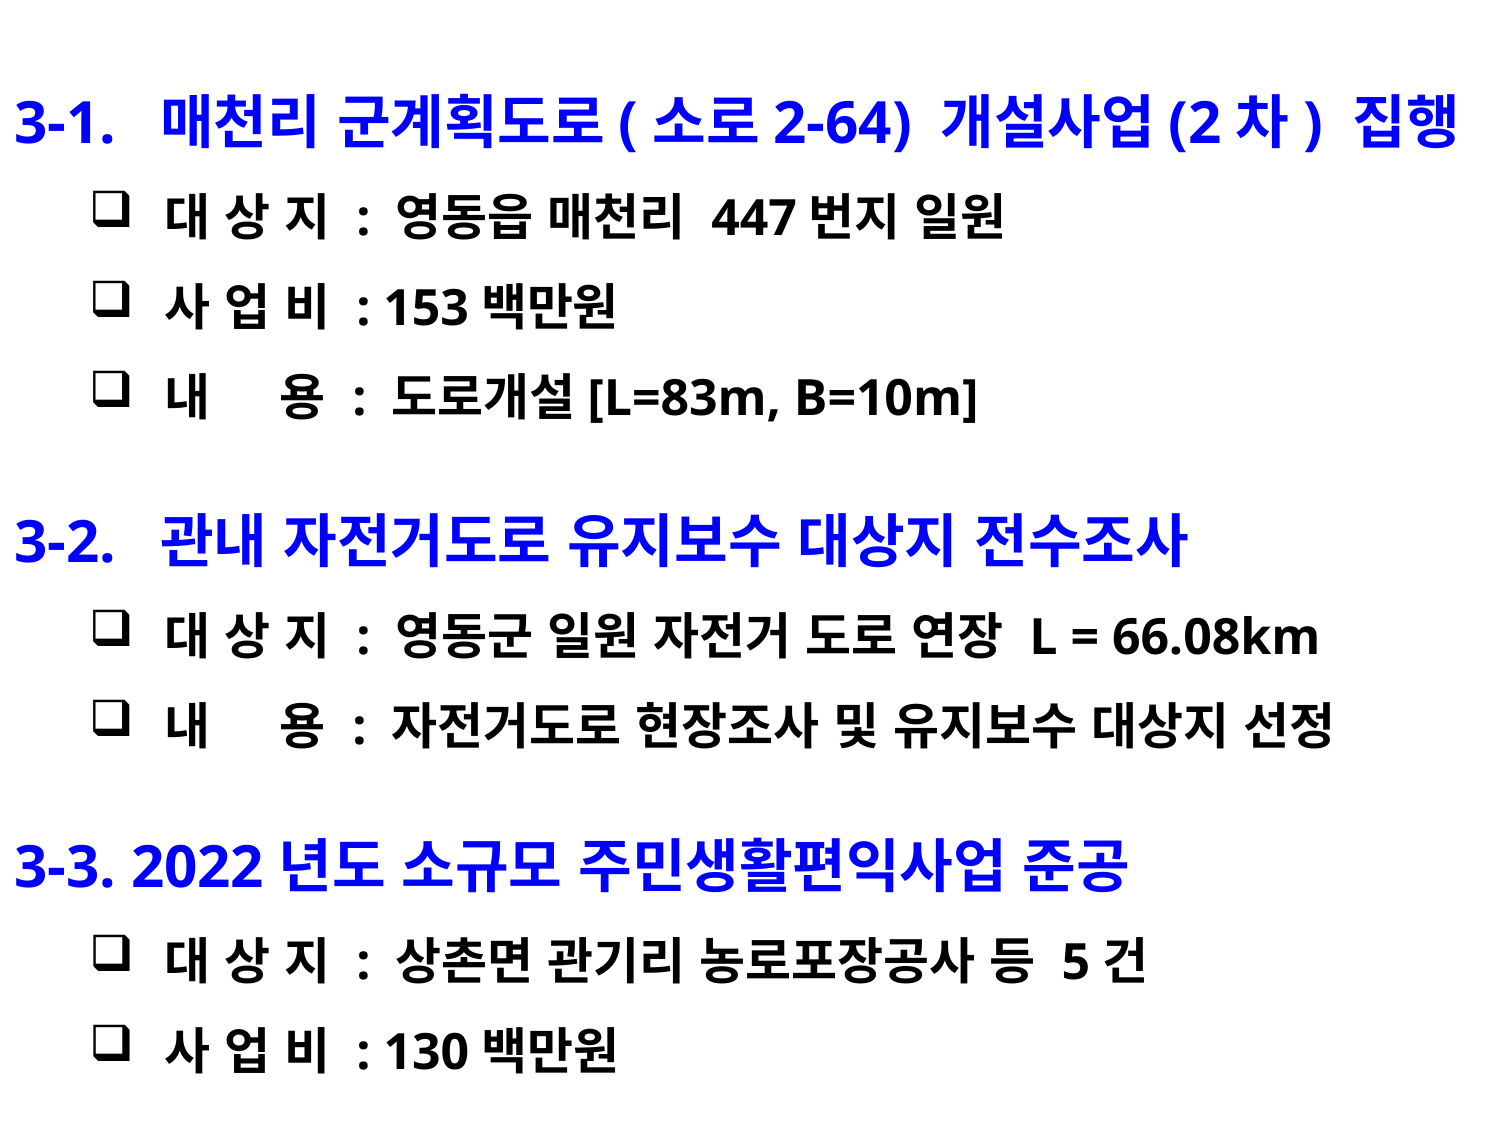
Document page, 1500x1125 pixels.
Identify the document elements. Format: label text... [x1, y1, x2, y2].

text_box 3-3. 2022년도 소규모 주민생활편익사업 준공 대 상 지 : 상촌면 관기리 농로포장공사 등 5건 사 업 비 : 130백만원 [0, 786, 1497, 1071]
text_box 3-1. 매천리 군계획도로(소로2-64) 개설사업(2차) 집행 대 상 지 : 영동읍 매천리 447번지 일원 사 업 비 : 153백만원 내 용 : 도로개설[L=83m, B=10m] [0, 42, 1500, 421]
text_box 3-2. 관내 자전거도로 유지보수 대상지 전수조사 대 상 지 : 영동군 일원 자전거 도로 연장 L = 66.08km 내 용 : 자전거도로 현장조사 및 유지보수 대상지 선정 [0, 462, 1500, 746]
